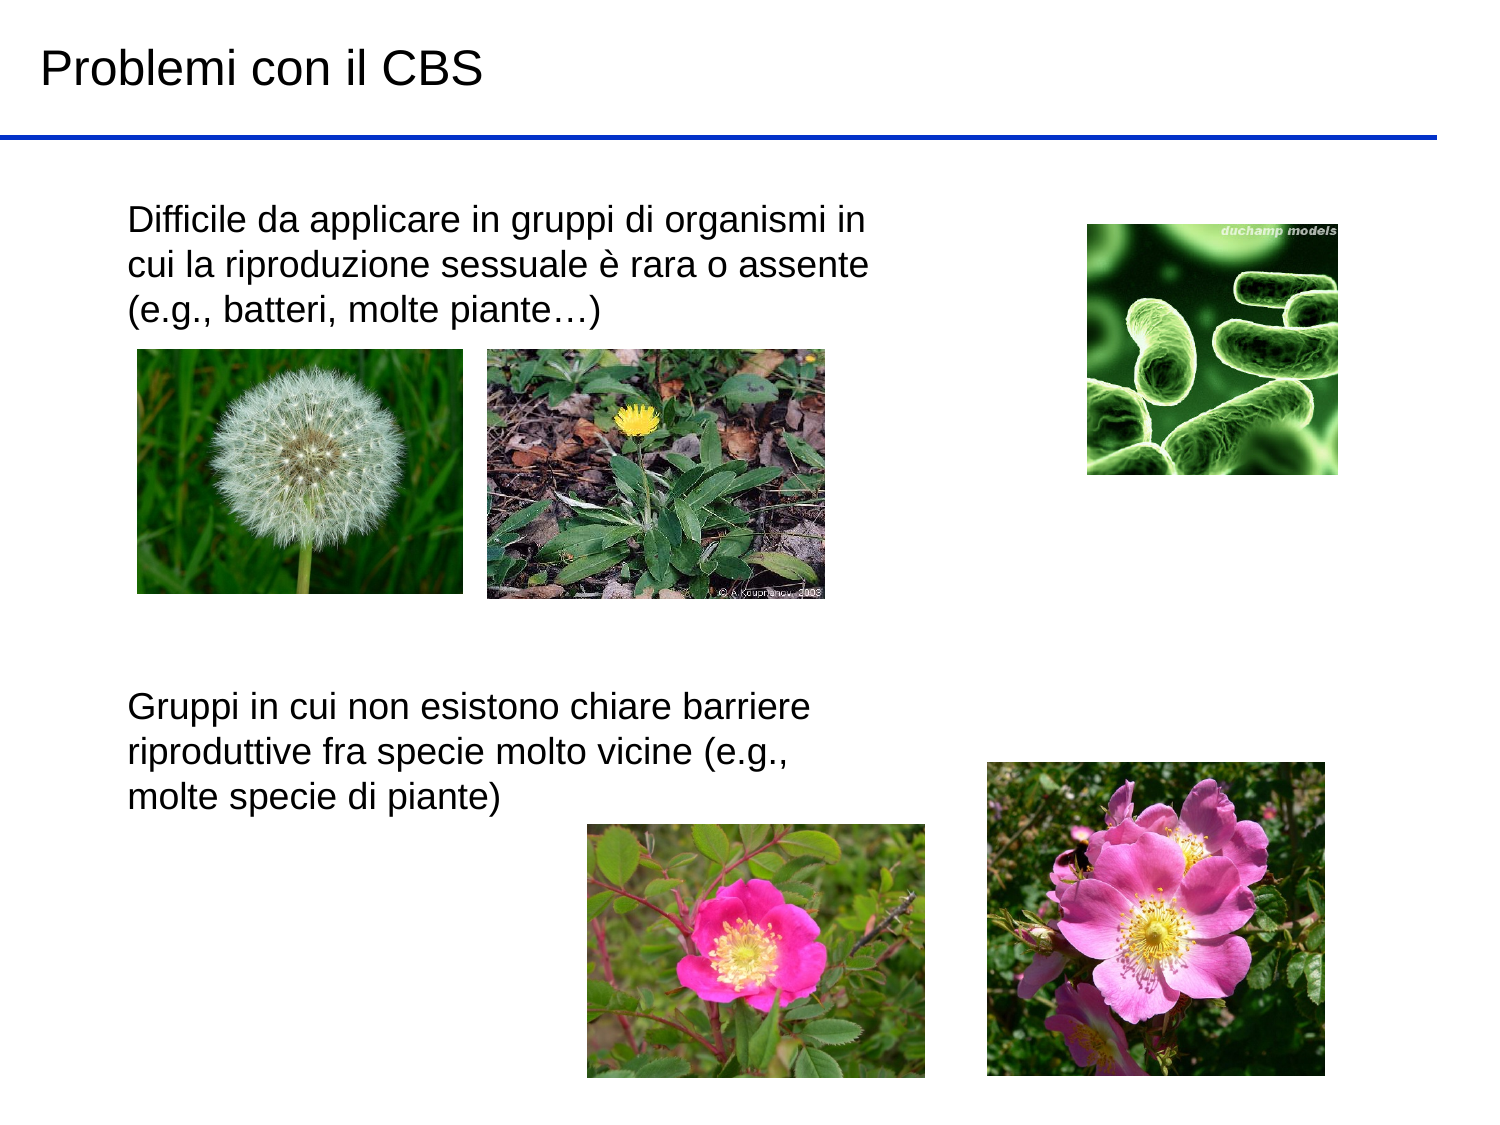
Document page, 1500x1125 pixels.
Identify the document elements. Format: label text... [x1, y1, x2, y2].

picture [587, 824, 926, 1079]
text_box Difficile da applicare in gruppi di organismi in cui la riproduzione sessuale è rara o assente (e.g., batteri, molte piante…) [112, 187, 925, 338]
picture [987, 762, 1326, 1077]
text_box Problemi con il CBS [24, 27, 1300, 103]
picture [487, 349, 826, 599]
picture [1087, 224, 1338, 476]
picture [137, 349, 463, 594]
text_box Gruppi in cui non esistono chiare barriere riproduttive fra specie molto vicine (e.g., molte specie di piante) [112, 674, 863, 825]
